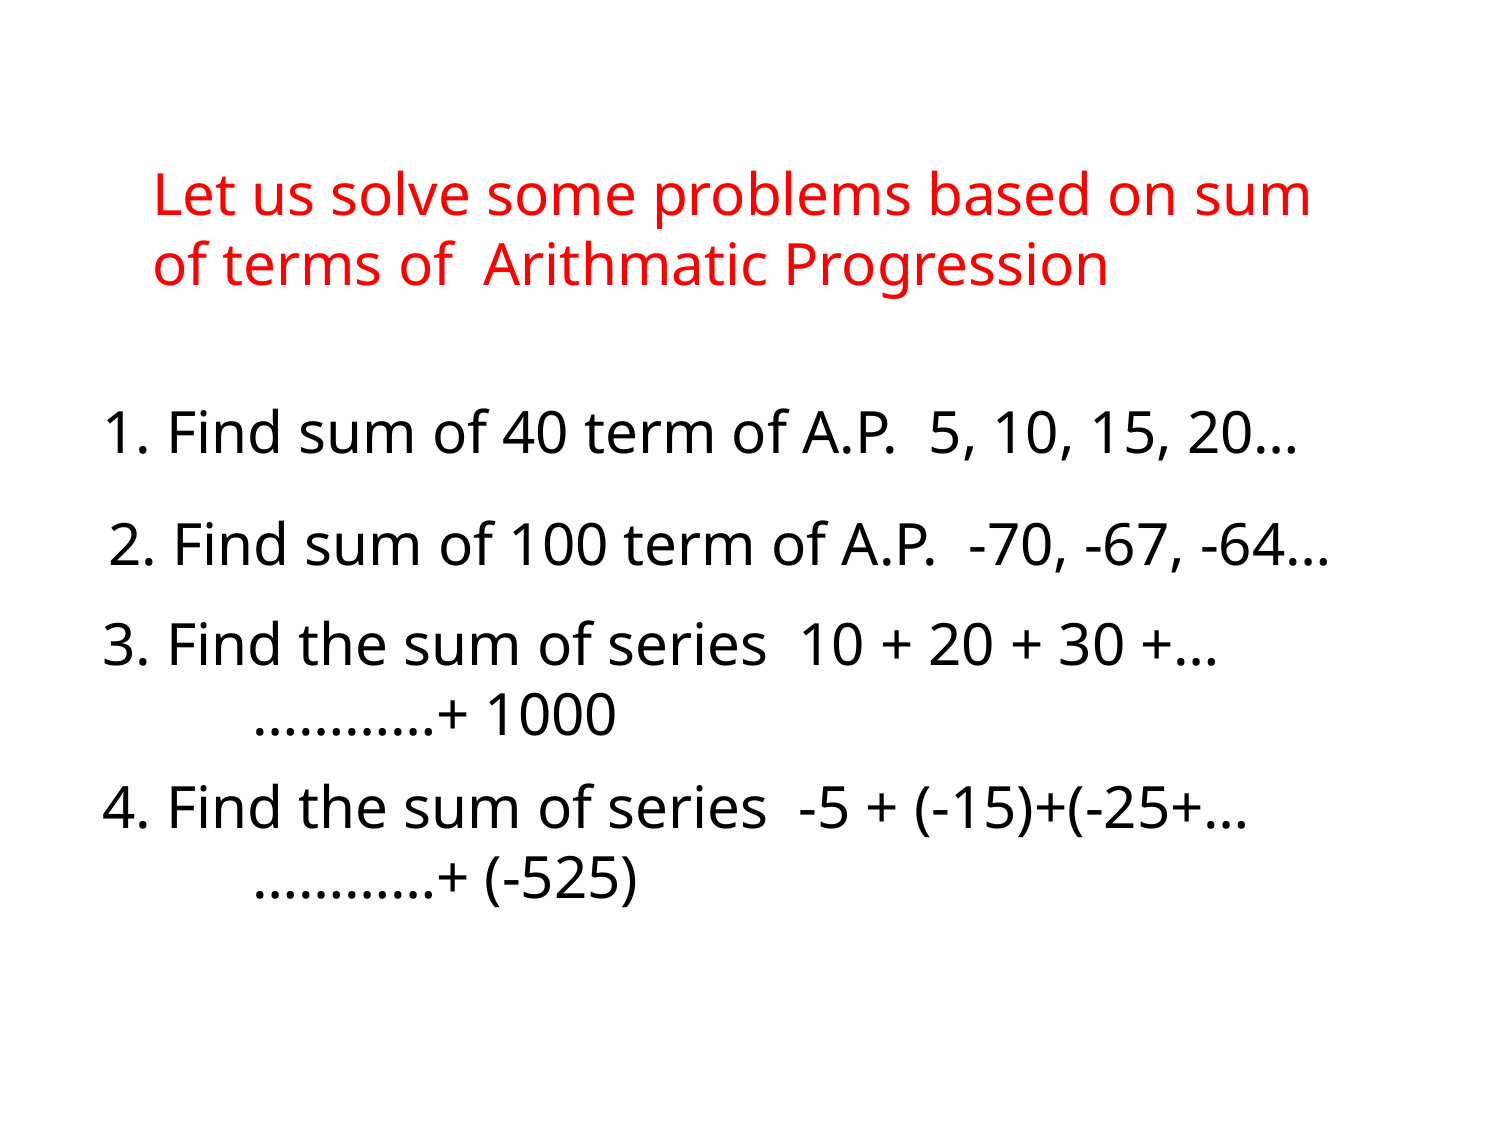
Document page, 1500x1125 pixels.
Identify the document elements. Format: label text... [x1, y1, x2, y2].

text_box 2. Find sum of 100 term of A.P. -70, -67, -64… [93, 500, 1419, 585]
text_box 4. Find the sum of series -5 + (-15)+(-25+… …………+ (-525) [87, 762, 1300, 918]
text_box Let us solve some problems based on sum of terms of Arithmatic Progression [137, 149, 1350, 305]
text_box 1. Find sum of 40 term of A.P. 5, 10, 15, 20… [87, 387, 1363, 473]
text_box 3. Find the sum of series 10 + 20 + 30 +… …………+ 1000 [87, 599, 1300, 755]
